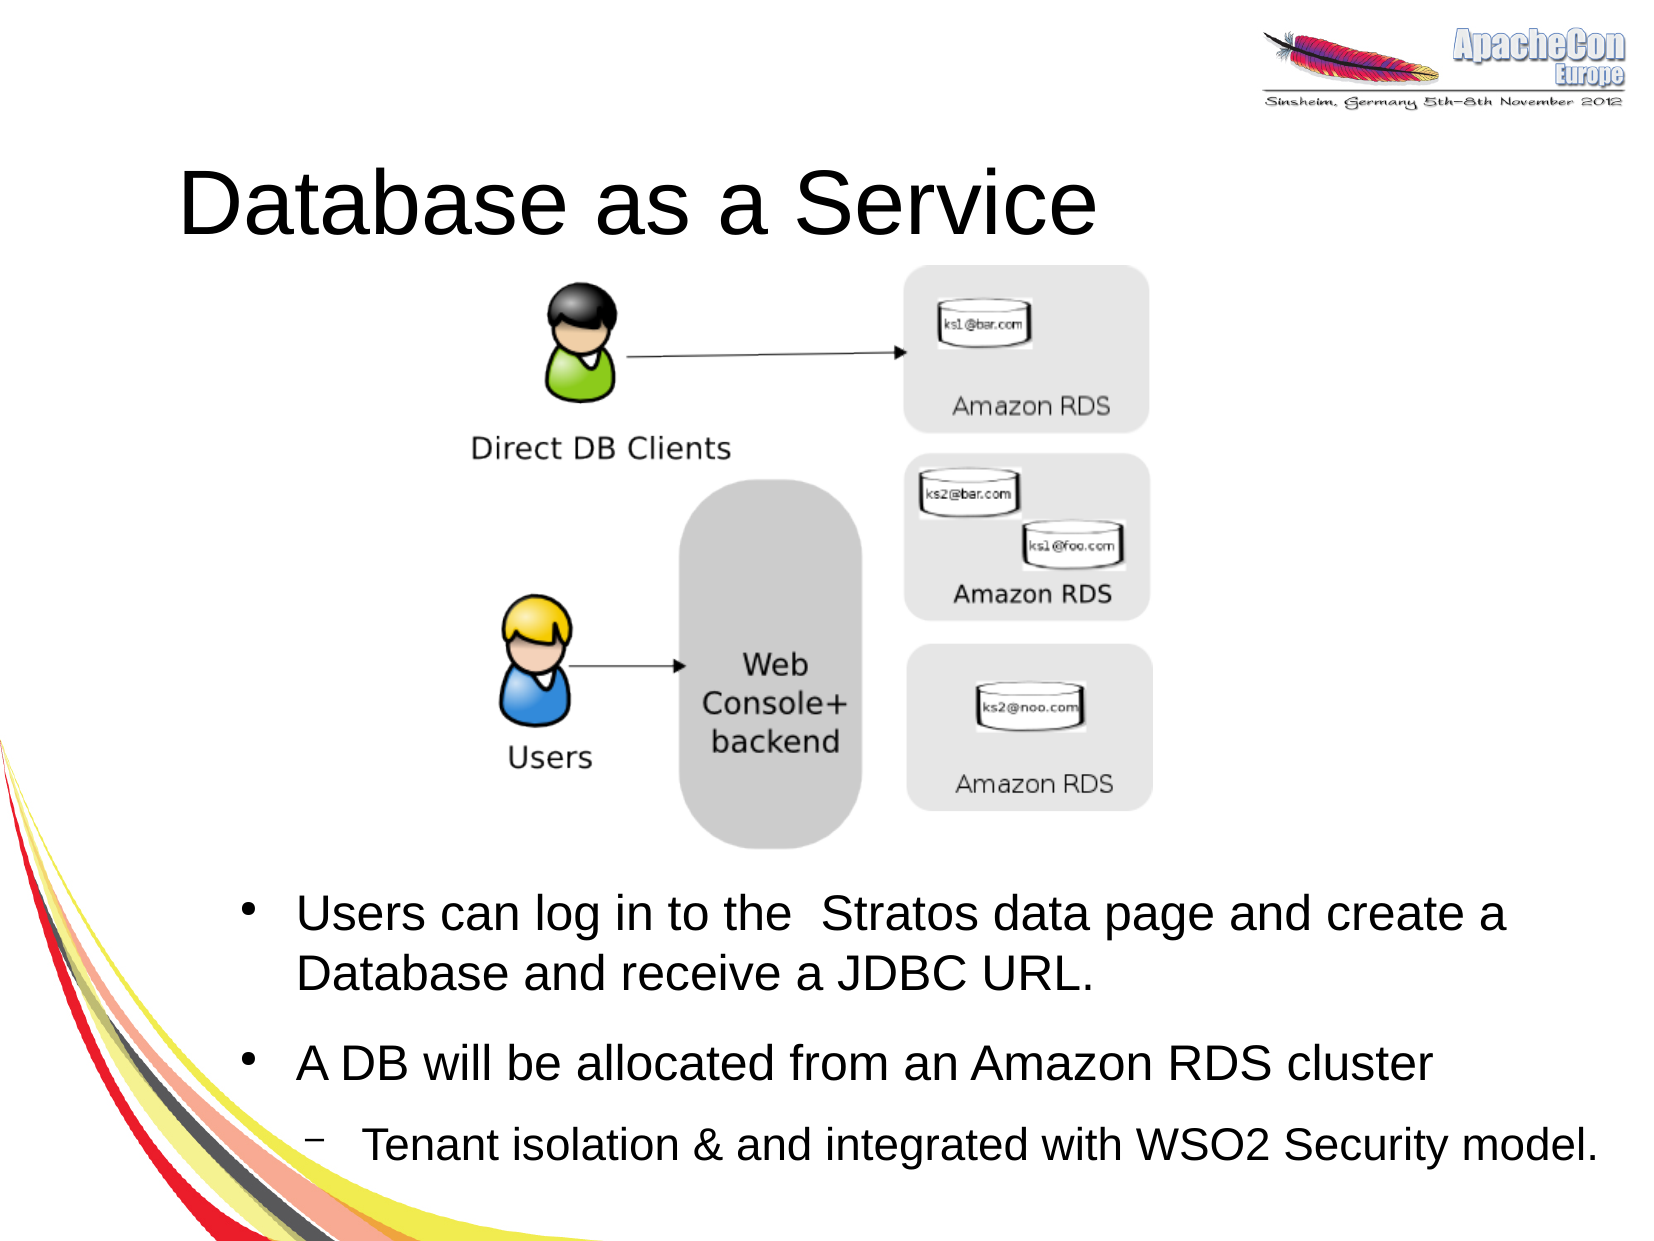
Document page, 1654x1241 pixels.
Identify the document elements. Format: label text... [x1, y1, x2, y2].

picture [0, 0, 1654, 1241]
title Database as a Service [177, 141, 1536, 254]
list Users can log in to the Stratos data page and create a Database and receive a JDBC URL. A DB will be allocated from an Amazon RDS cluster Tenant isolation & and integrated with WSO2 Security model. [239, 880, 1615, 1196]
